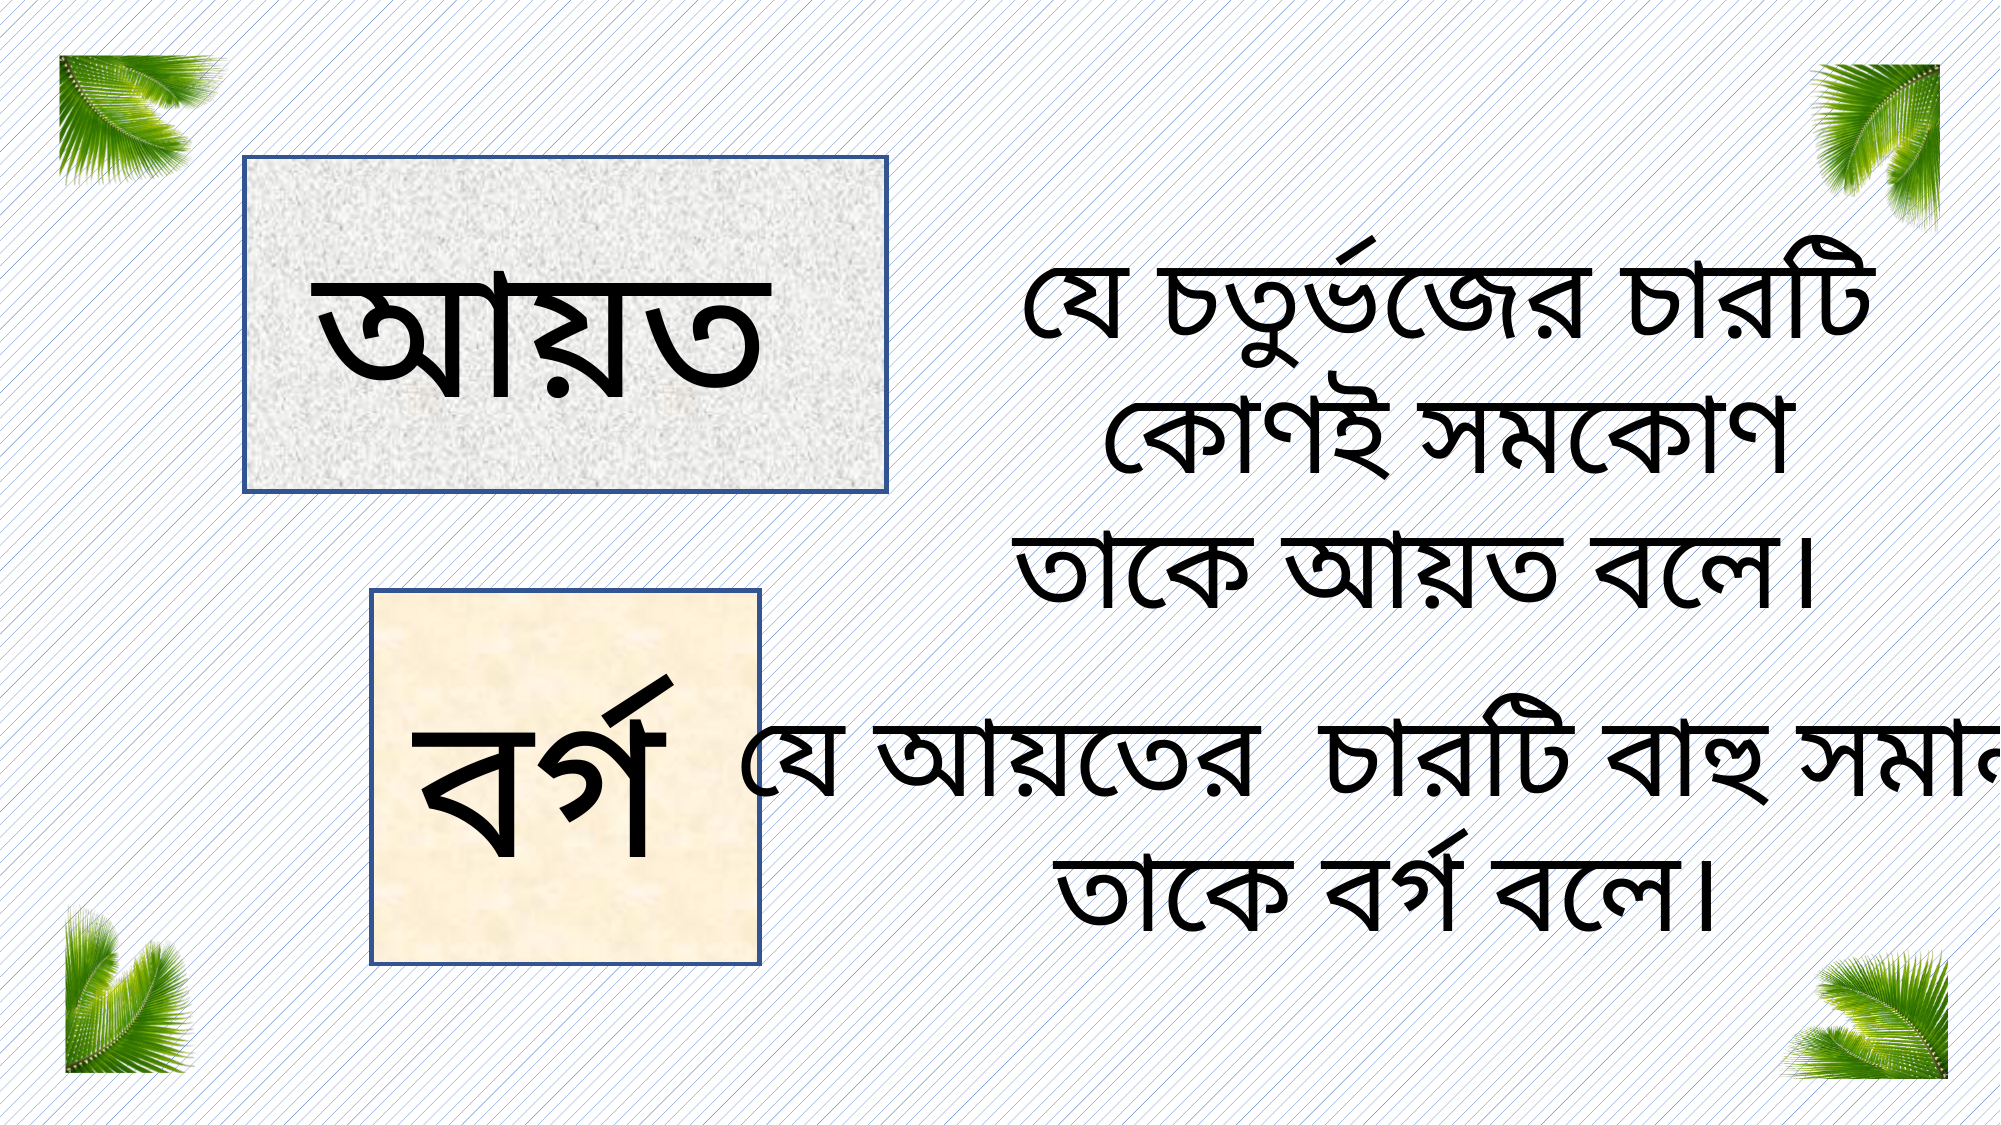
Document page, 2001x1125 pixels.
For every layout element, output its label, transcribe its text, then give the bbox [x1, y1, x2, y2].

text_box আয়ত [244, 156, 887, 493]
picture [1761, 943, 1948, 1080]
text_box যে চতুর্ভজের চারটি কোণই সমকোণ তাকে আয়ত বলে। [956, 219, 1939, 639]
picture [1778, 65, 1964, 249]
picture [40, 888, 226, 1073]
text_box বর্গ [371, 589, 760, 965]
picture [59, 55, 245, 192]
text_box যে আয়তের চারটি বাহু সমান তাকে বর্গ বলে। [721, 676, 2000, 962]
